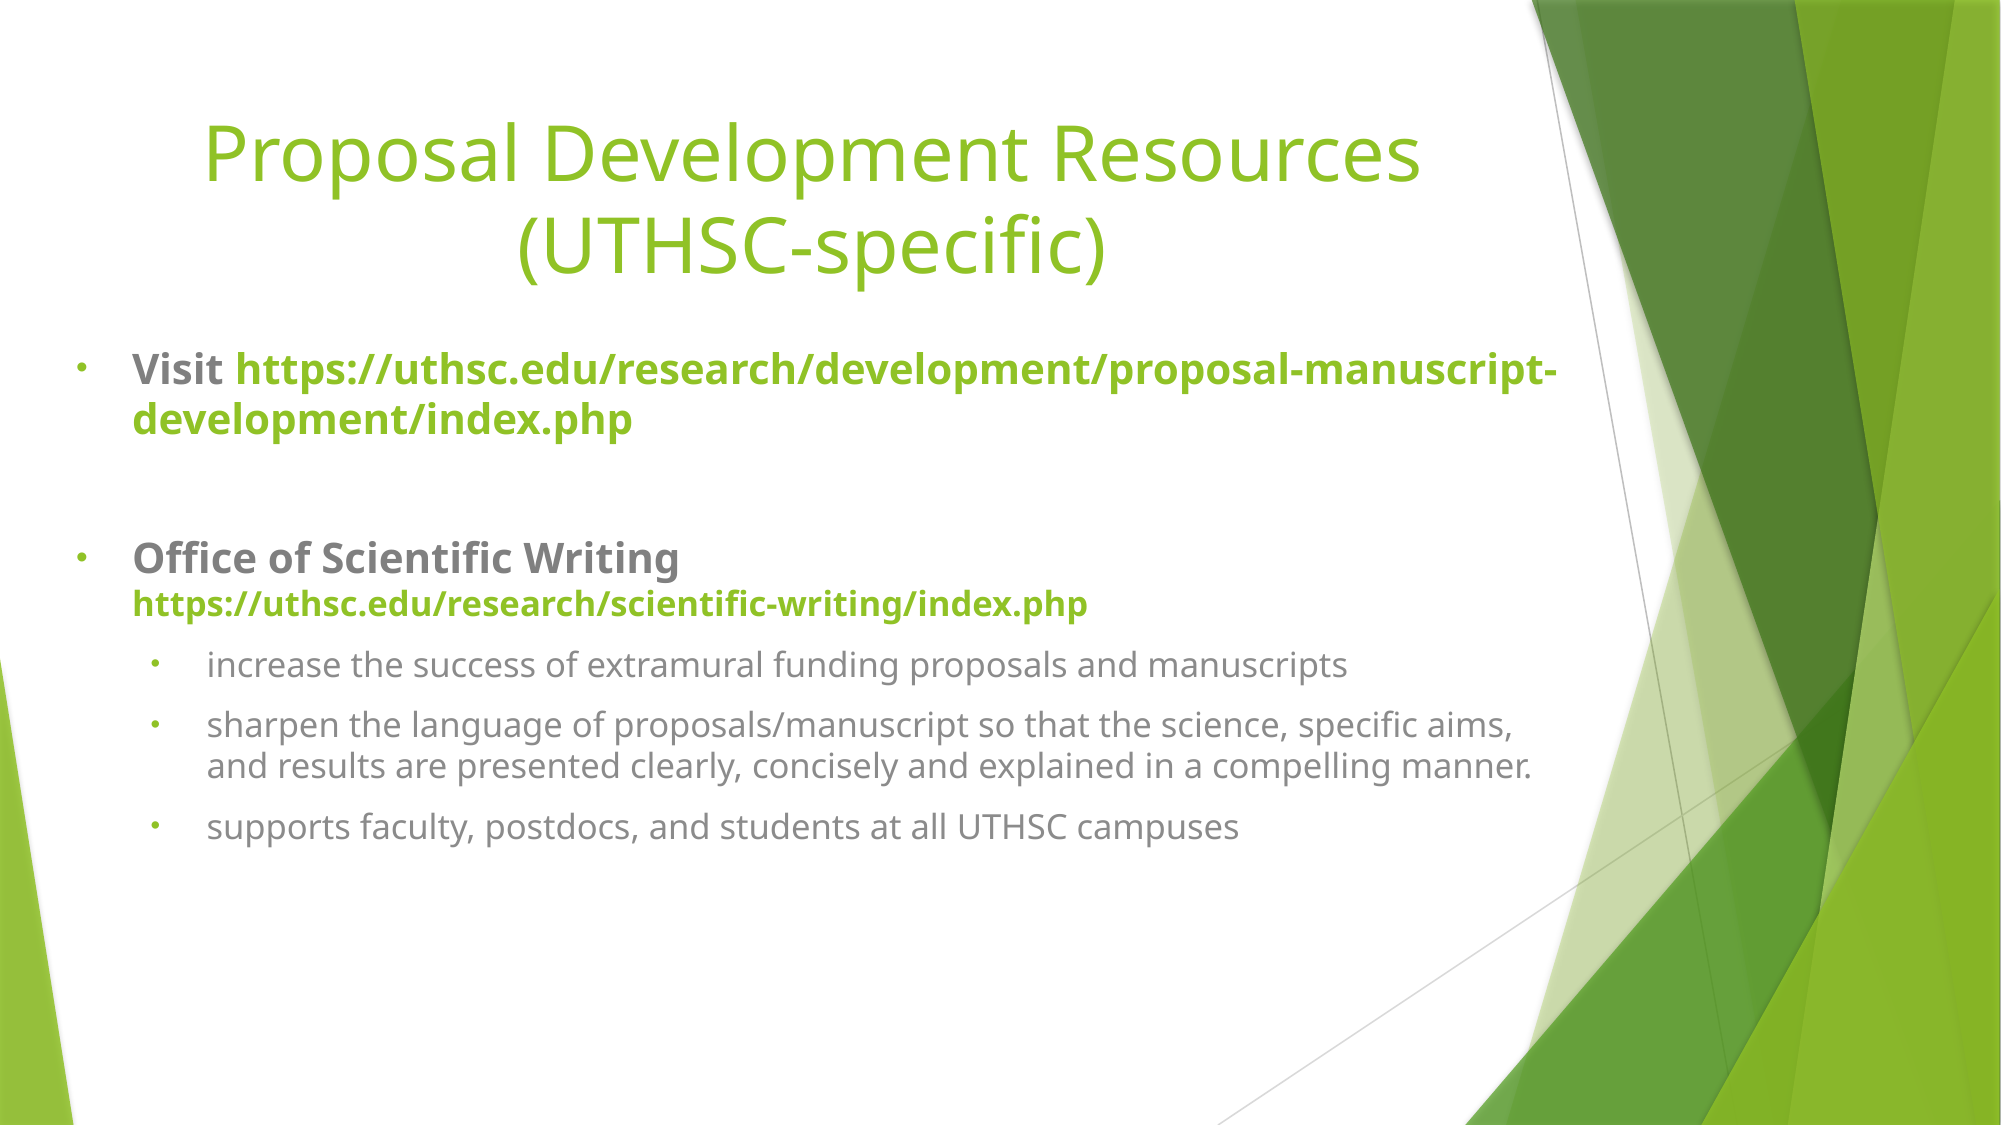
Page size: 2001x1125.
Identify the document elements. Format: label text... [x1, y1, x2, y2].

title Proposal Development Resources (UTHSC-specific) [107, 94, 1518, 297]
list Visit https://uthsc.edu/research/development/proposal-manuscript-development/index.php Office of Scientific Writing https://uthsc.edu/research/scientific-writing/index.php increase the success of extramural funding proposals and manuscripts sharpen the language of proposals/manuscript so that the science, specific aims, and results are presented clearly, concisely and explained in a compelling manner. supports faculty, postdocs, and students at all UTHSC campuses [61, 334, 1589, 856]
